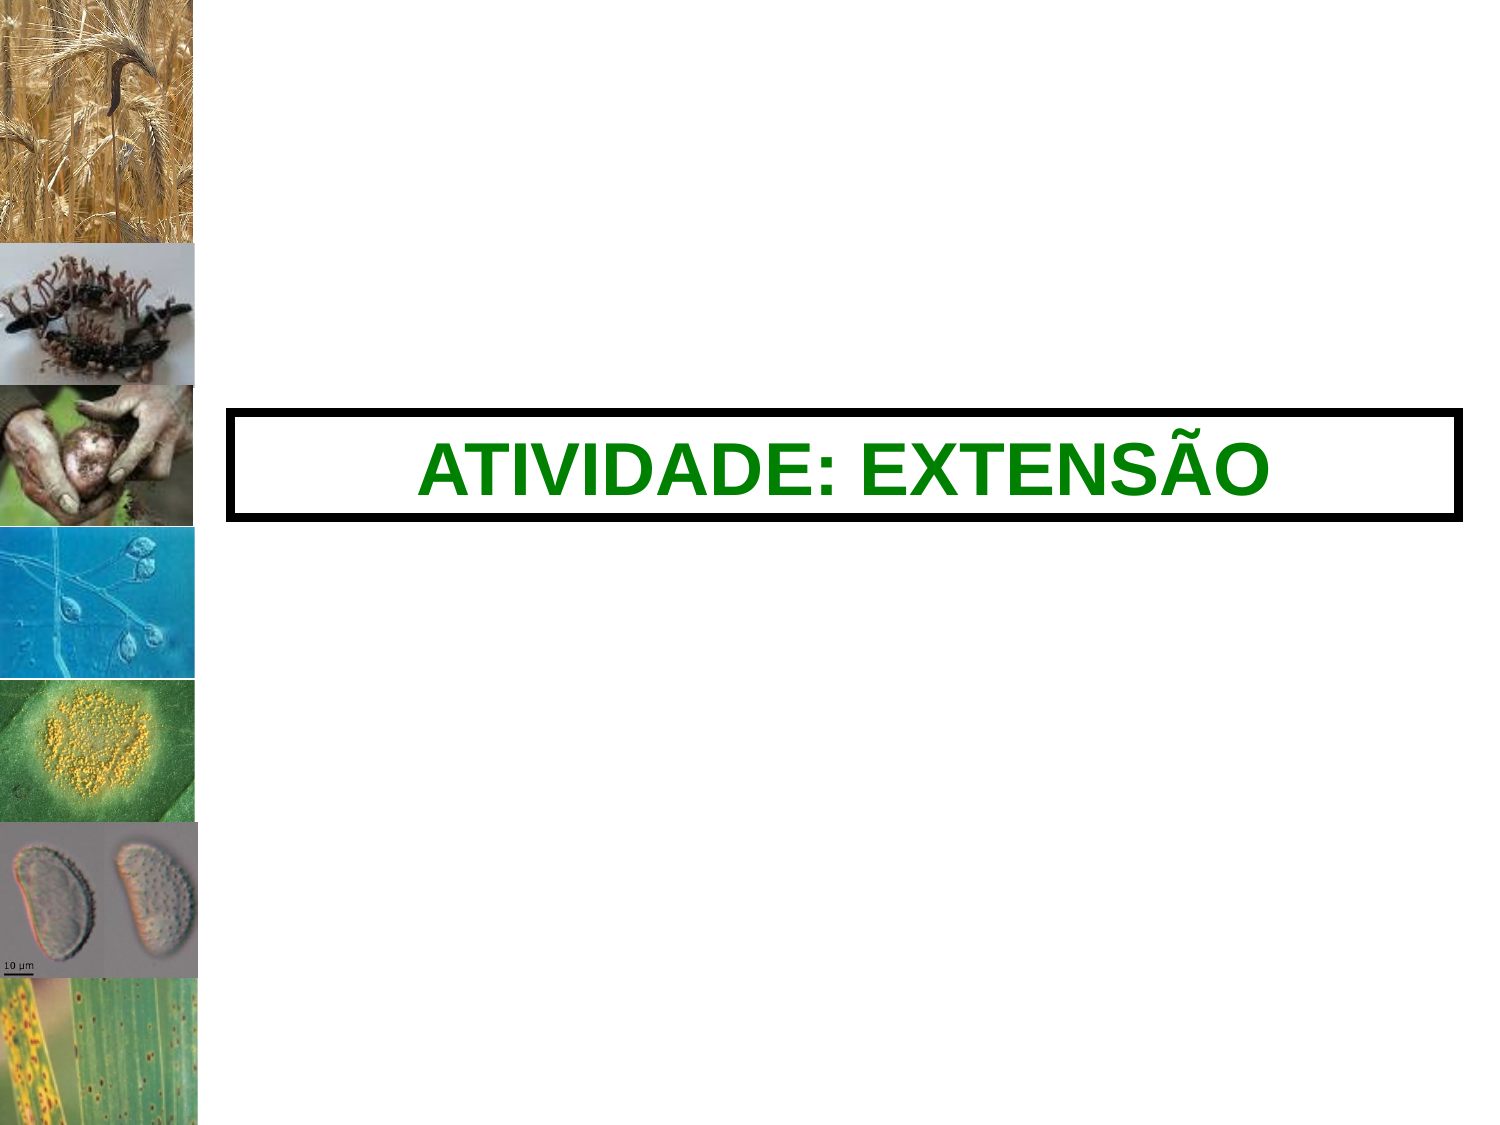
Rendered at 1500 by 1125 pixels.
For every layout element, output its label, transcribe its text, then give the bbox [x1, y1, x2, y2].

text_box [0, 0, 199, 1125]
text_box ATIVIDADE: EXTENSÃO [230, 412, 1459, 518]
